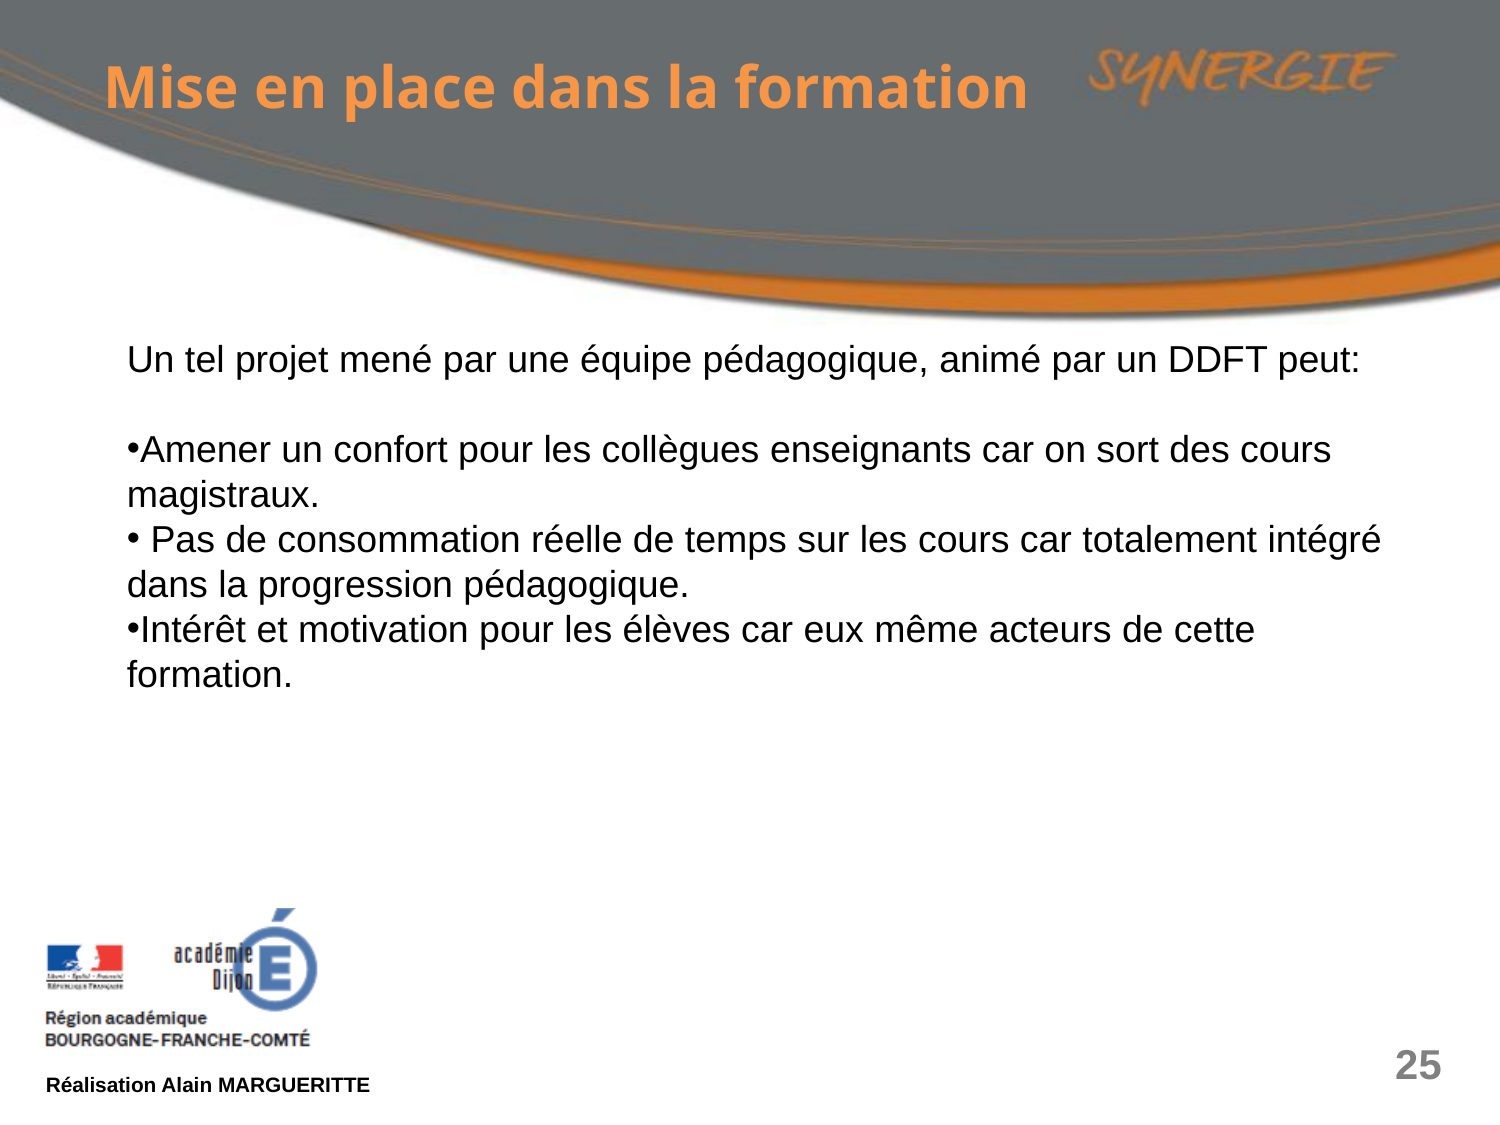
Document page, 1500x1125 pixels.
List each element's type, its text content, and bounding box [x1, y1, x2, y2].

picture [45, 908, 319, 1048]
text_box Mise en place dans la formation [88, 42, 1093, 128]
text_box Un tel projet mené par une équipe pédagogique, animé par un DDFT peut: Amener un confort pour les collègues enseignants car on sort des cours magistraux. Pas de consommation réelle de temps sur les cours car totalement intégré dans la progression pédagogique. Intérêt et motivation pour les élèves car eux même acteurs de cette formation. [112, 327, 1447, 703]
picture [0, 0, 1500, 328]
